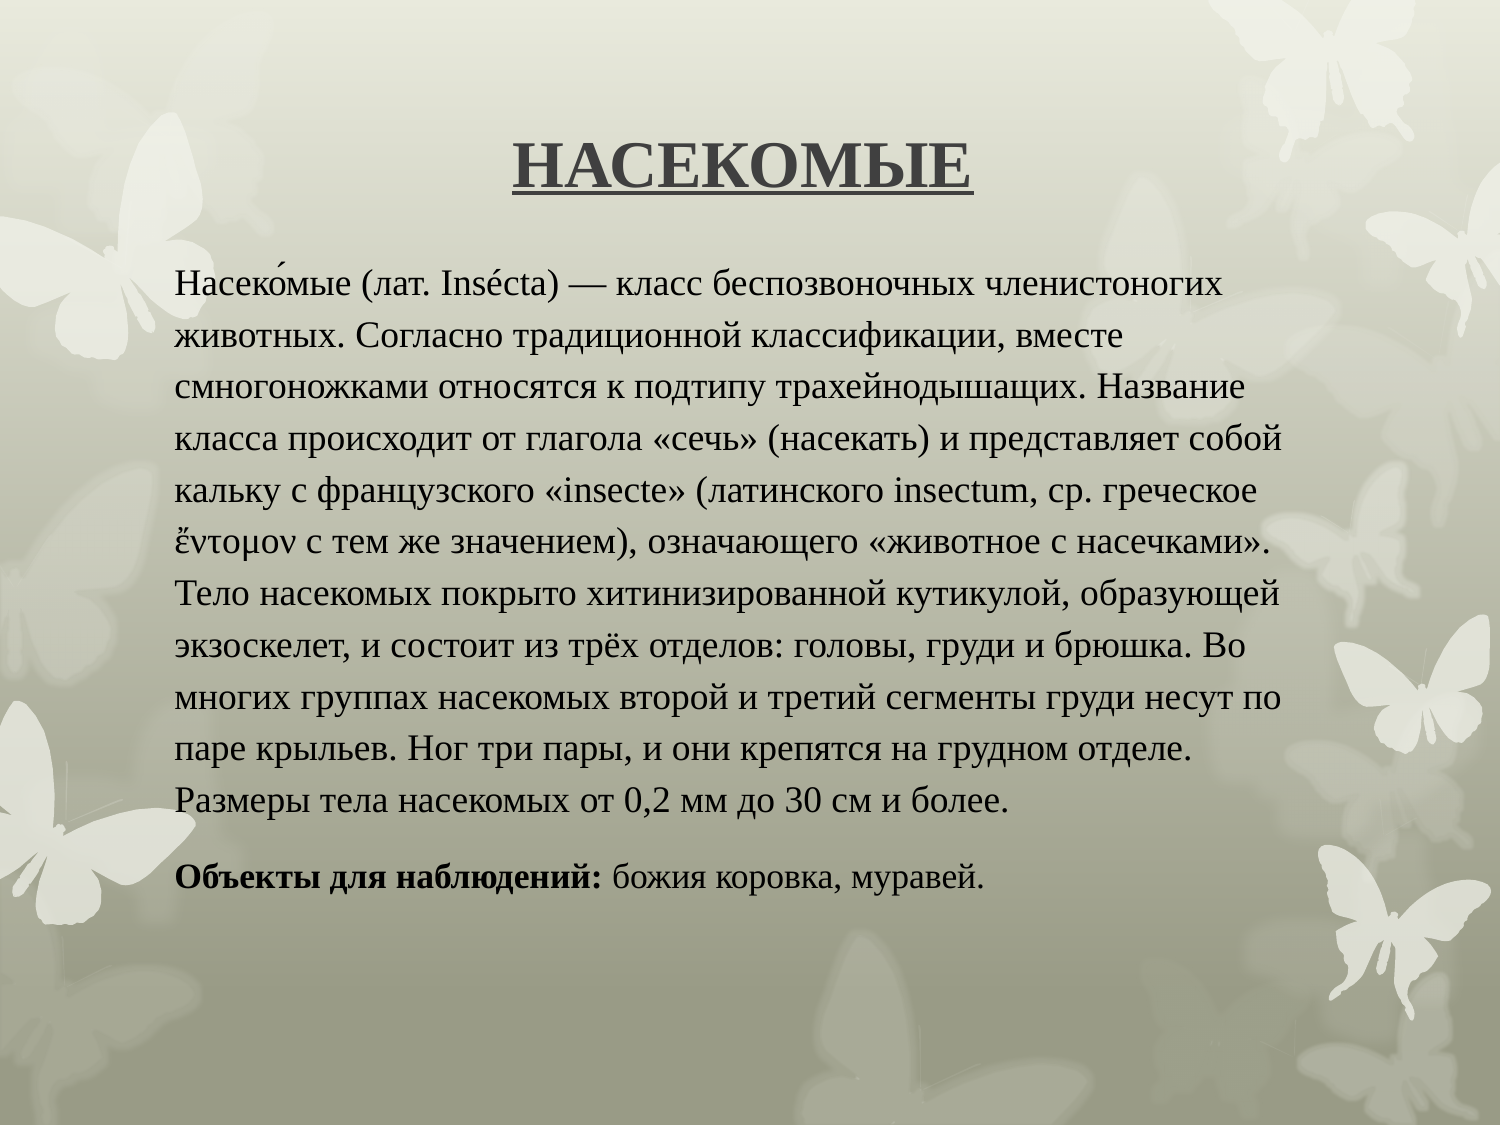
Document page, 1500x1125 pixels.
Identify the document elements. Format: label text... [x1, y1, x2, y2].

title НАСЕКОМЫЕ [159, 66, 1327, 209]
list Насеко́мые (лат. Insécta) — класс беспозвоночных членистоногих животных. Согласно традиционной классификации, вместе смногоножками относятся к подтипу трахейнодышащих. Название класса происходит от глагола «сечь» (насекать) и представляет собой кальку с французского «insecte» (латинского insectum, ср. греческое ἔντομον с тем же значением), означающего «животное с насечками». Тело насекомых покрыто хитинизированной кутикулой, образующей экзоскелет, и состоит из трёх отделов: головы, груди и брюшка. Во многих группах насекомых второй и третий сегменты груди несут по паре крыльев. Ног три пары, и они крепятся на грудном отделе. Размеры тела насекомых от 0,2 мм до 30 см и более. Объекты для наблюдений: божия коровка, муравей. [159, 243, 1327, 917]
